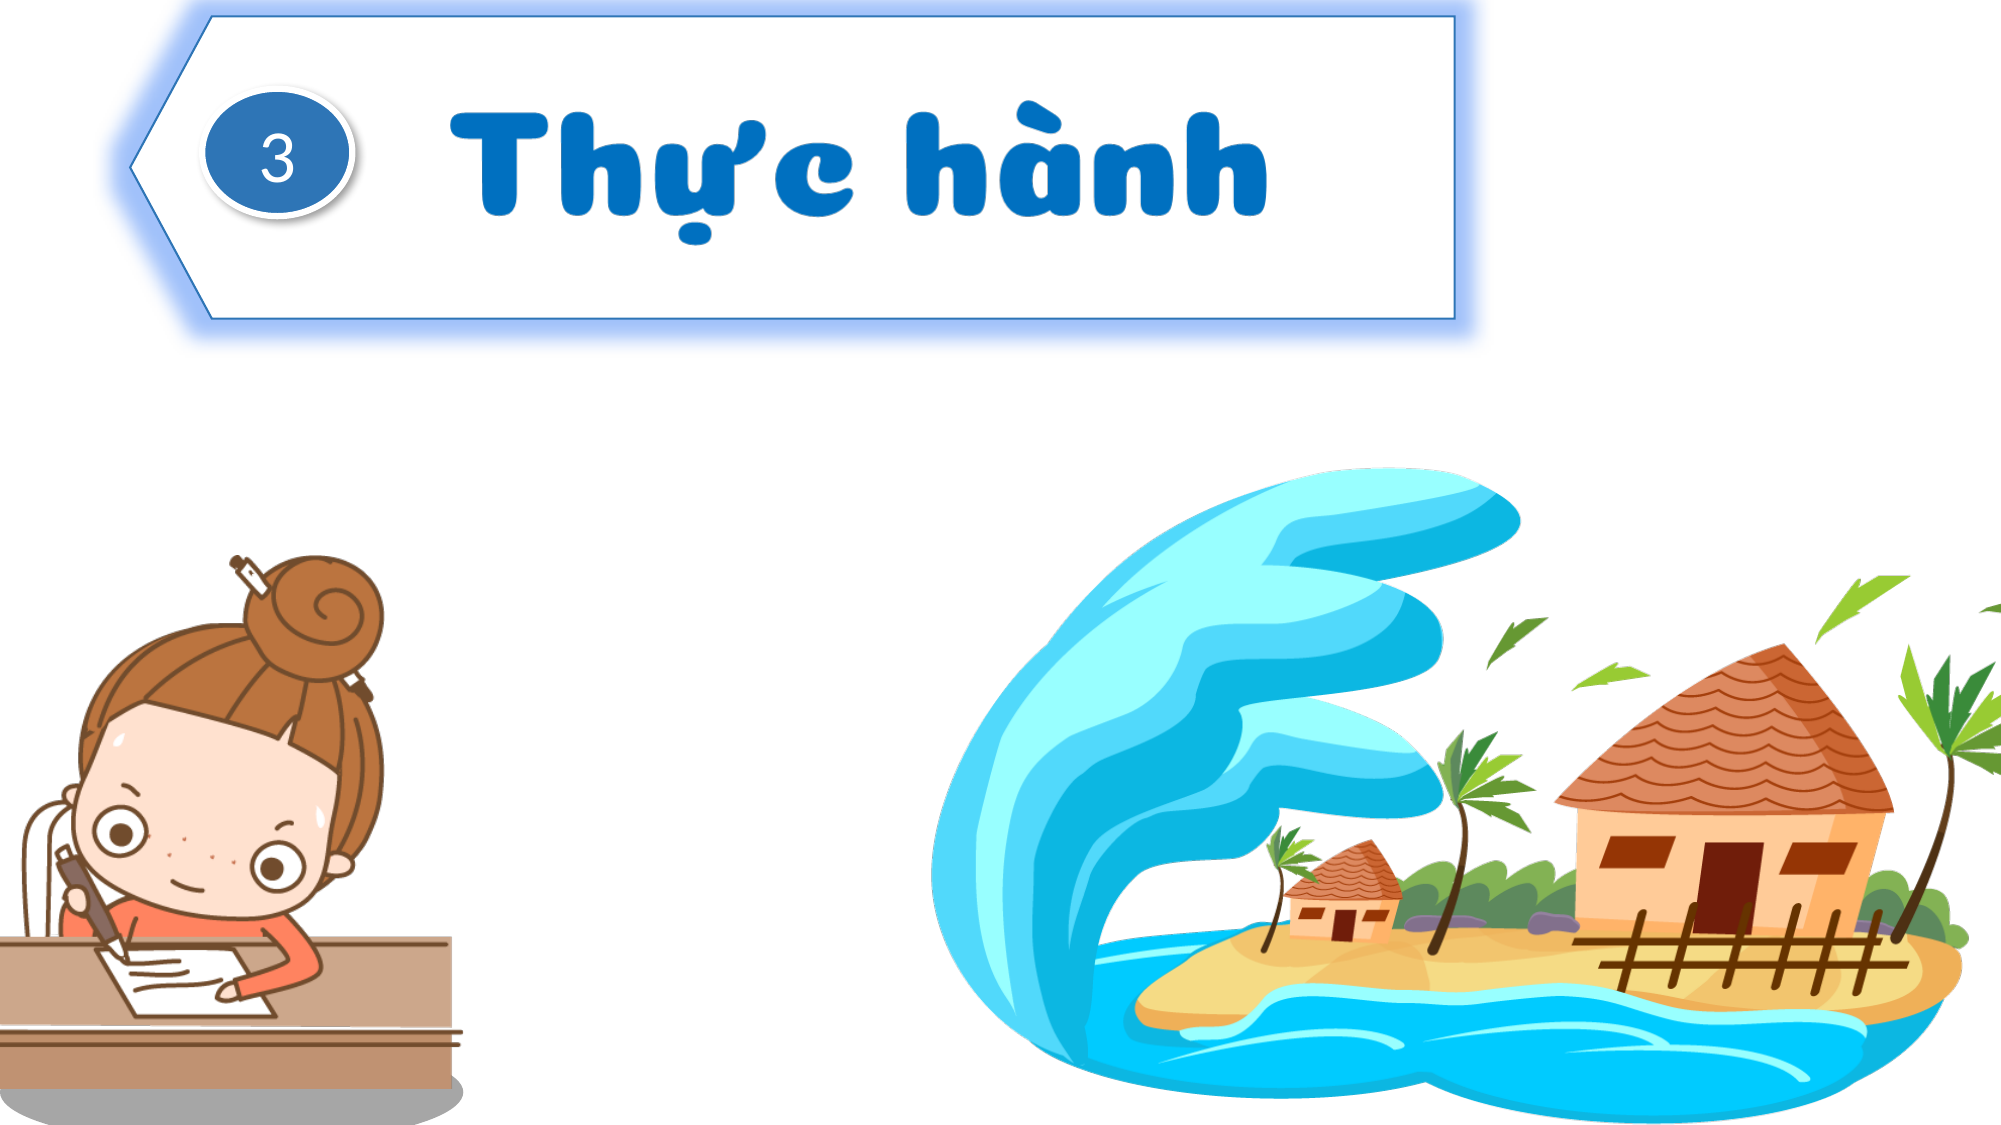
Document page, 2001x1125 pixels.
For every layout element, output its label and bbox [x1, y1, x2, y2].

picture [352, 35, 1364, 352]
picture [890, 447, 2001, 1125]
text_box [62, 0, 1455, 319]
text_box [0, 555, 464, 1125]
